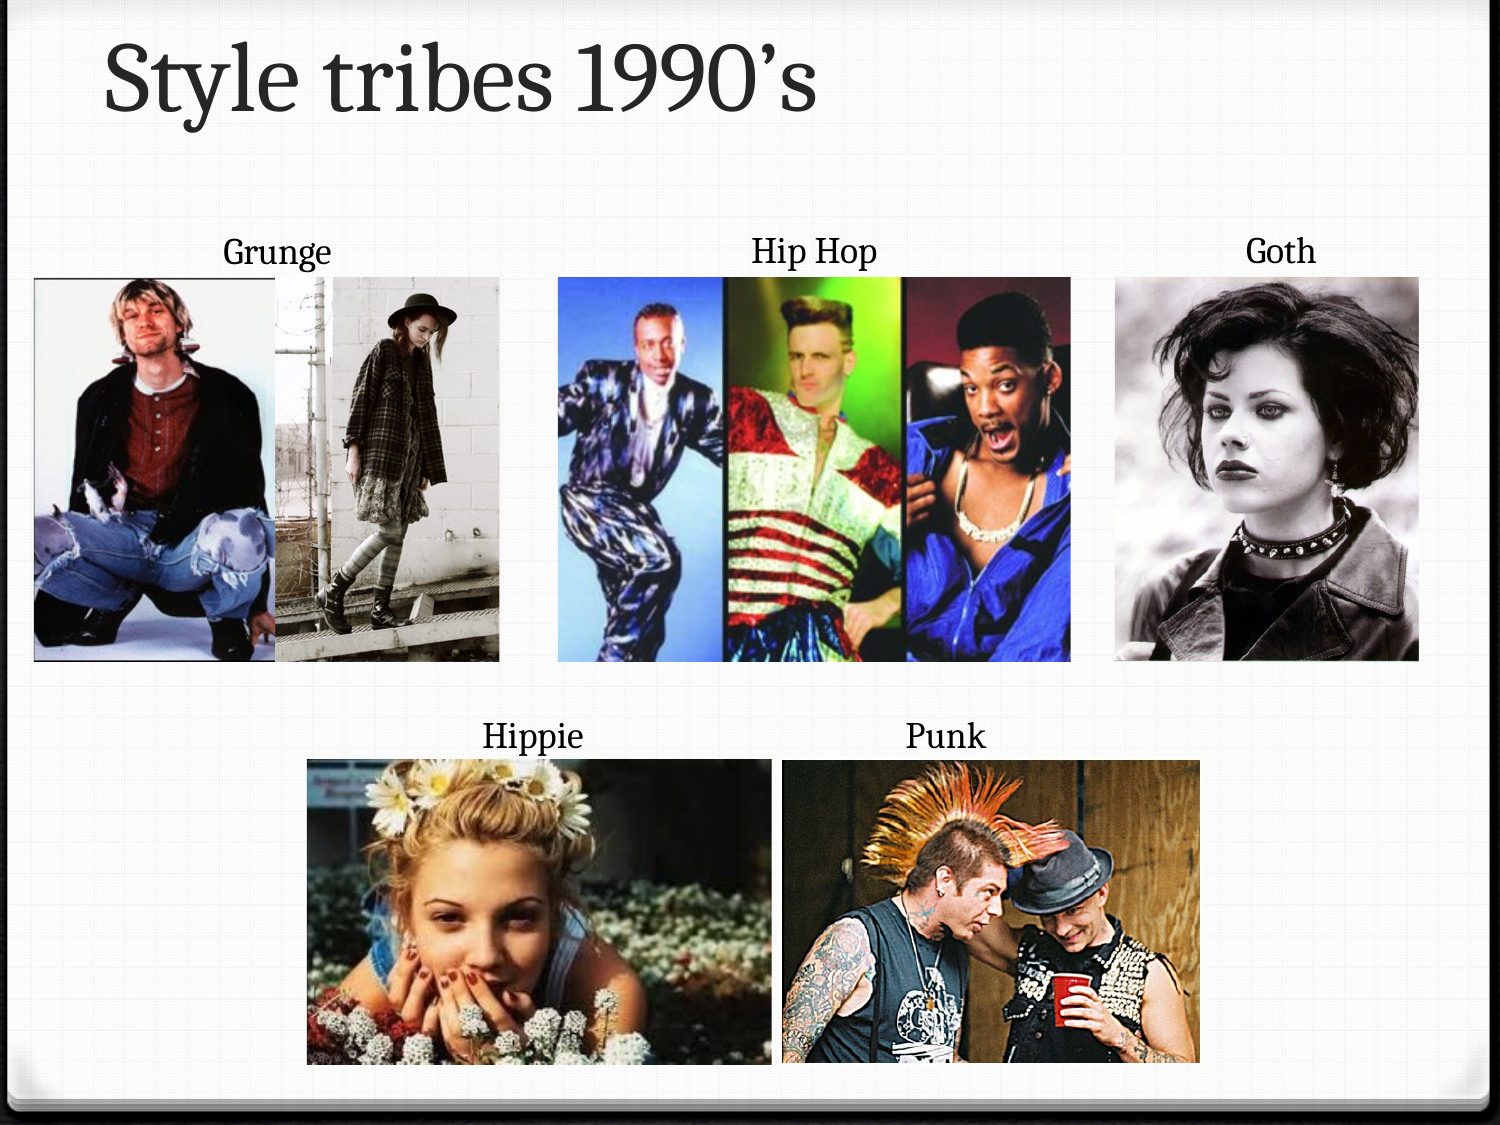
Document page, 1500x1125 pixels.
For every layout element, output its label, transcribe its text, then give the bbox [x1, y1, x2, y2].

text_box Goth [1244, 226, 1325, 272]
text_box [306, 759, 772, 1065]
picture [0, 0, 1500, 1125]
text_box [777, 757, 1204, 1065]
text_box [33, 274, 307, 662]
text_box Hippie [480, 711, 591, 757]
text_box [557, 277, 1071, 662]
text_box Style tribes 1990’s [102, 11, 898, 132]
text_box [275, 277, 500, 662]
text_box Punk [903, 711, 991, 757]
text_box [1114, 277, 1419, 662]
text_box Grunge [221, 226, 343, 272]
text_box Hip Hop [749, 226, 886, 272]
